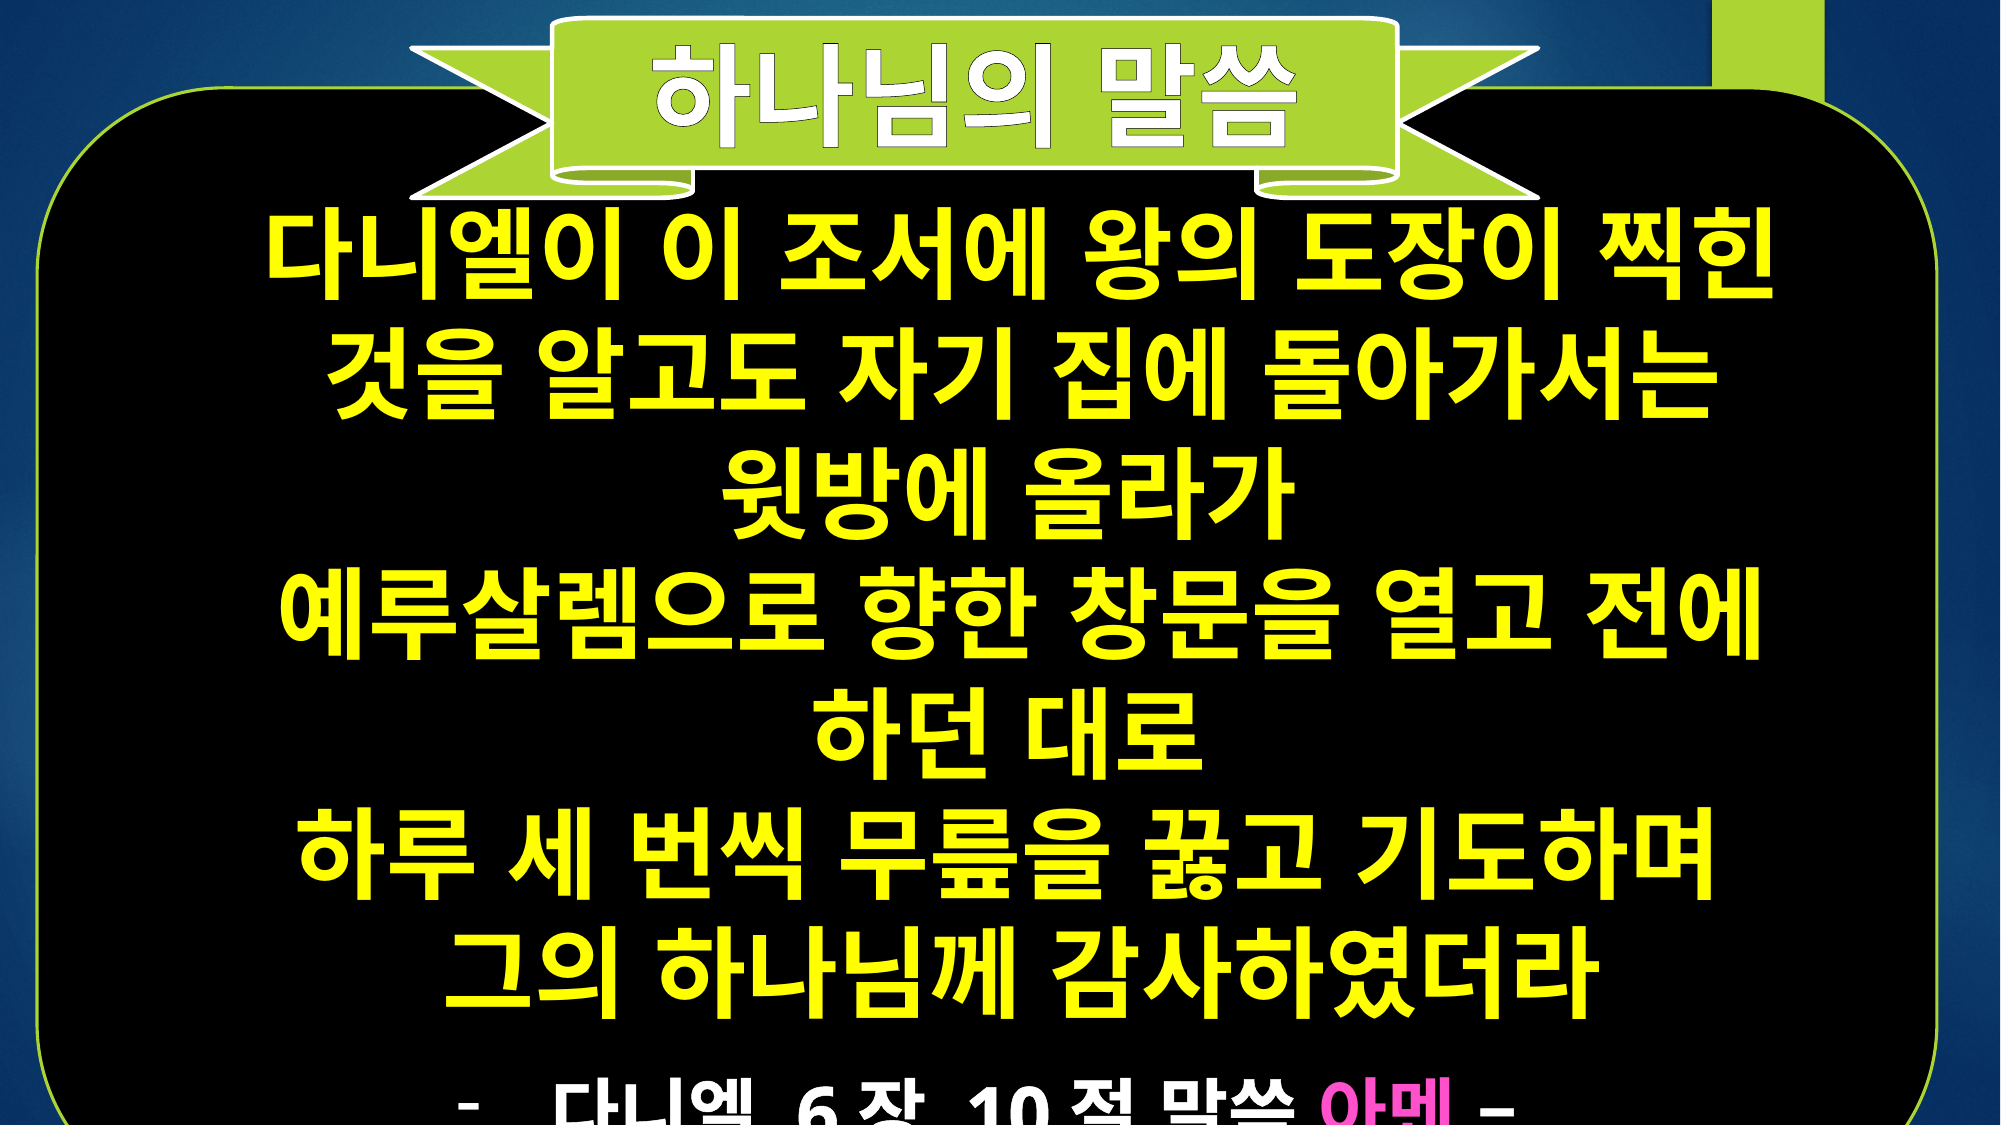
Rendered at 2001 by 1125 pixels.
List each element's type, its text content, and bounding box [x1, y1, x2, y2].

picture [0, 437, 64, 1125]
text_box 하나님의 말씀 [409, 15, 1541, 201]
text_box 다니엘이 이 조서에 왕의 도장이 찍힌 것을 알고도 자기 집에 돌아가서는 윗방에 올라가 예루살렘으로 향한 창문을 열고 전에 하던 대로 하루 세 번씩 무릎을 꿇고 기도하며 그의 하나님께 감사하였더라 다니엘 6장 10절 말씀 아멘 – [35, 86, 1939, 1125]
picture [1312, 0, 1576, 86]
